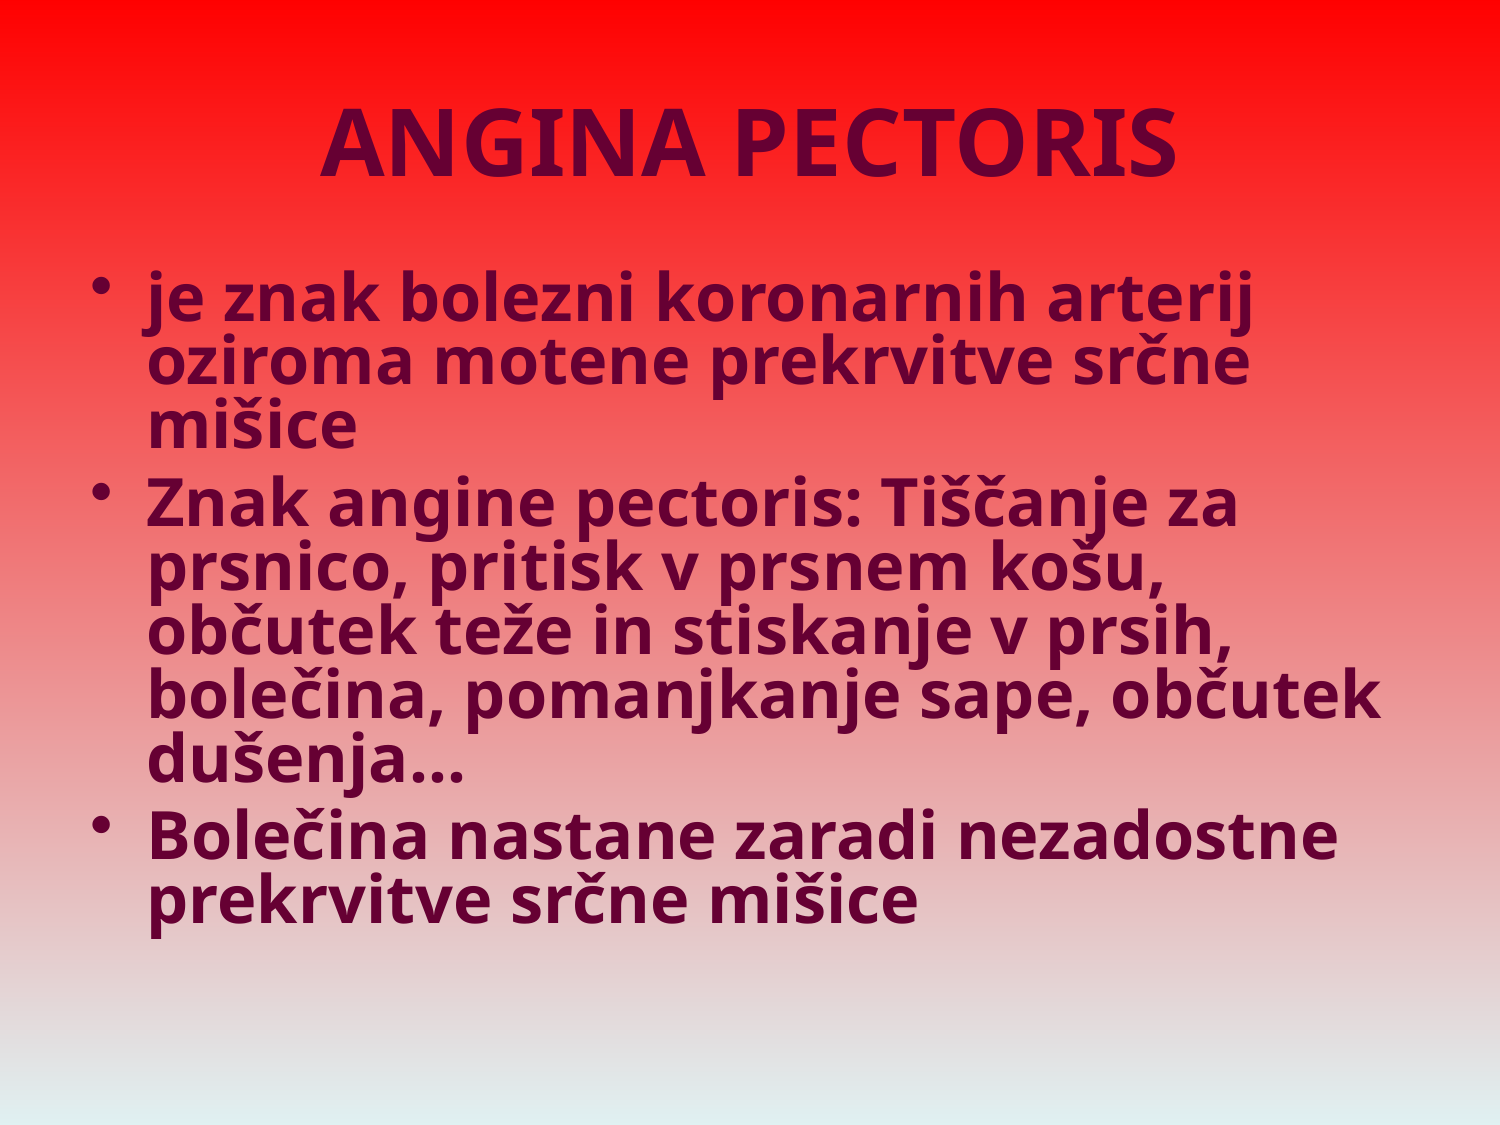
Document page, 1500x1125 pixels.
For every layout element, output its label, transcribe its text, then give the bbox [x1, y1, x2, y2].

title ANGINA PECTORIS [75, 45, 1425, 233]
list je znak bolezni koronarnih arterij oziroma motene prekrvitve srčne mišice Znak angine pectoris: Tiščanje za prsnico, pritisk v prsnem košu, občutek teže in stiskanje v prsih, bolečina, pomanjkanje sape, občutek dušenja… Bolečina nastane zaradi nezadostne prekrvitve srčne mišice [75, 262, 1425, 1005]
